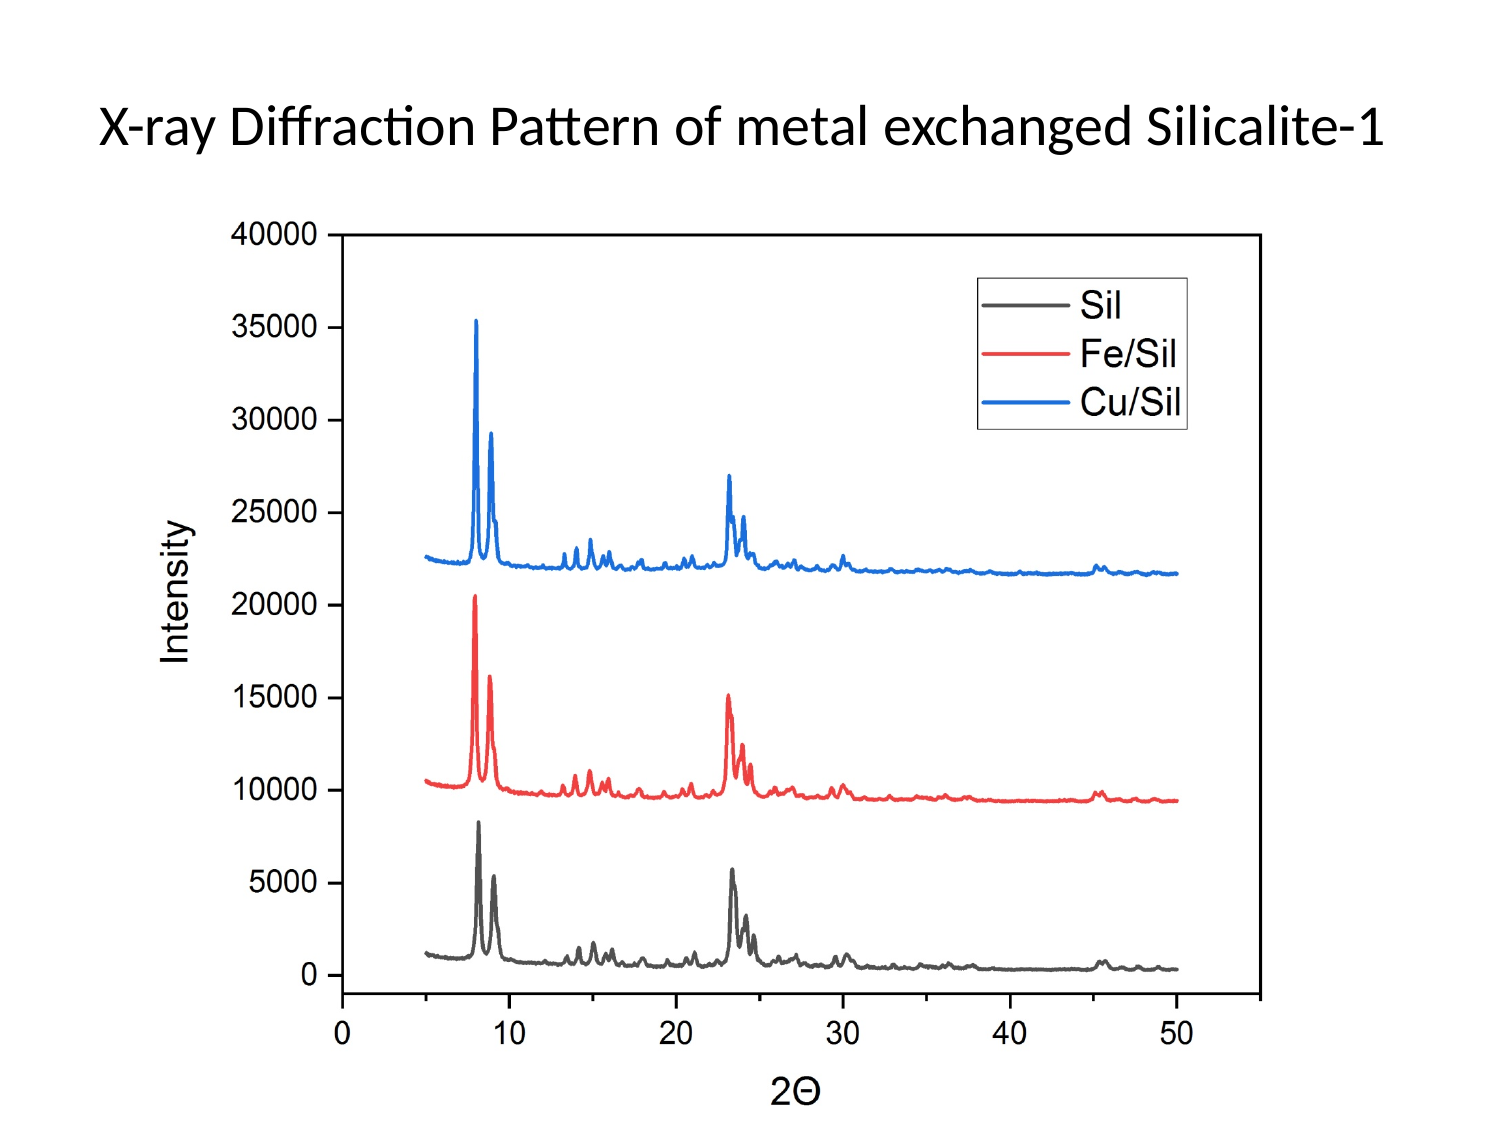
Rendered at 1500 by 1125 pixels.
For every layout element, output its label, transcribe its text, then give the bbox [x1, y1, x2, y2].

title X-ray Diffraction Pattern of metal exchanged Silicalite-1 [75, 45, 1412, 200]
picture [152, 198, 1290, 1125]
